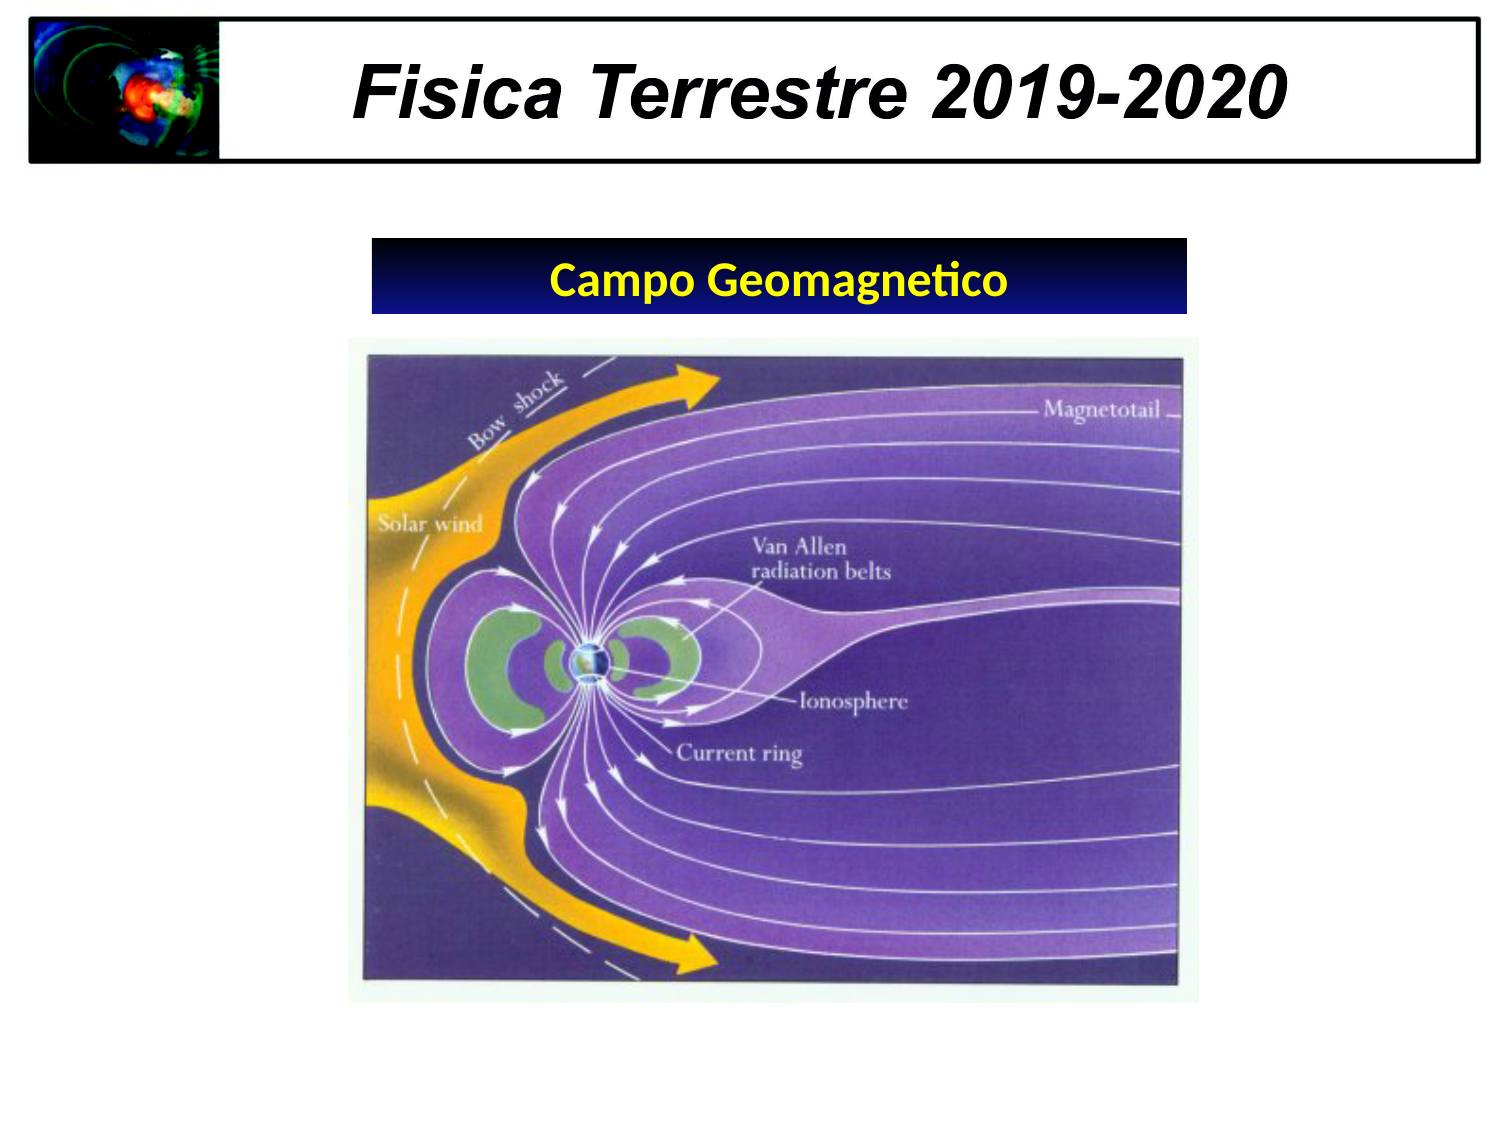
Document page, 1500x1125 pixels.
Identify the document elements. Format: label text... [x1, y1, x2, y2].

picture [0, 0, 1500, 1125]
text_box Campo Geomagnetico [371, 238, 1187, 314]
